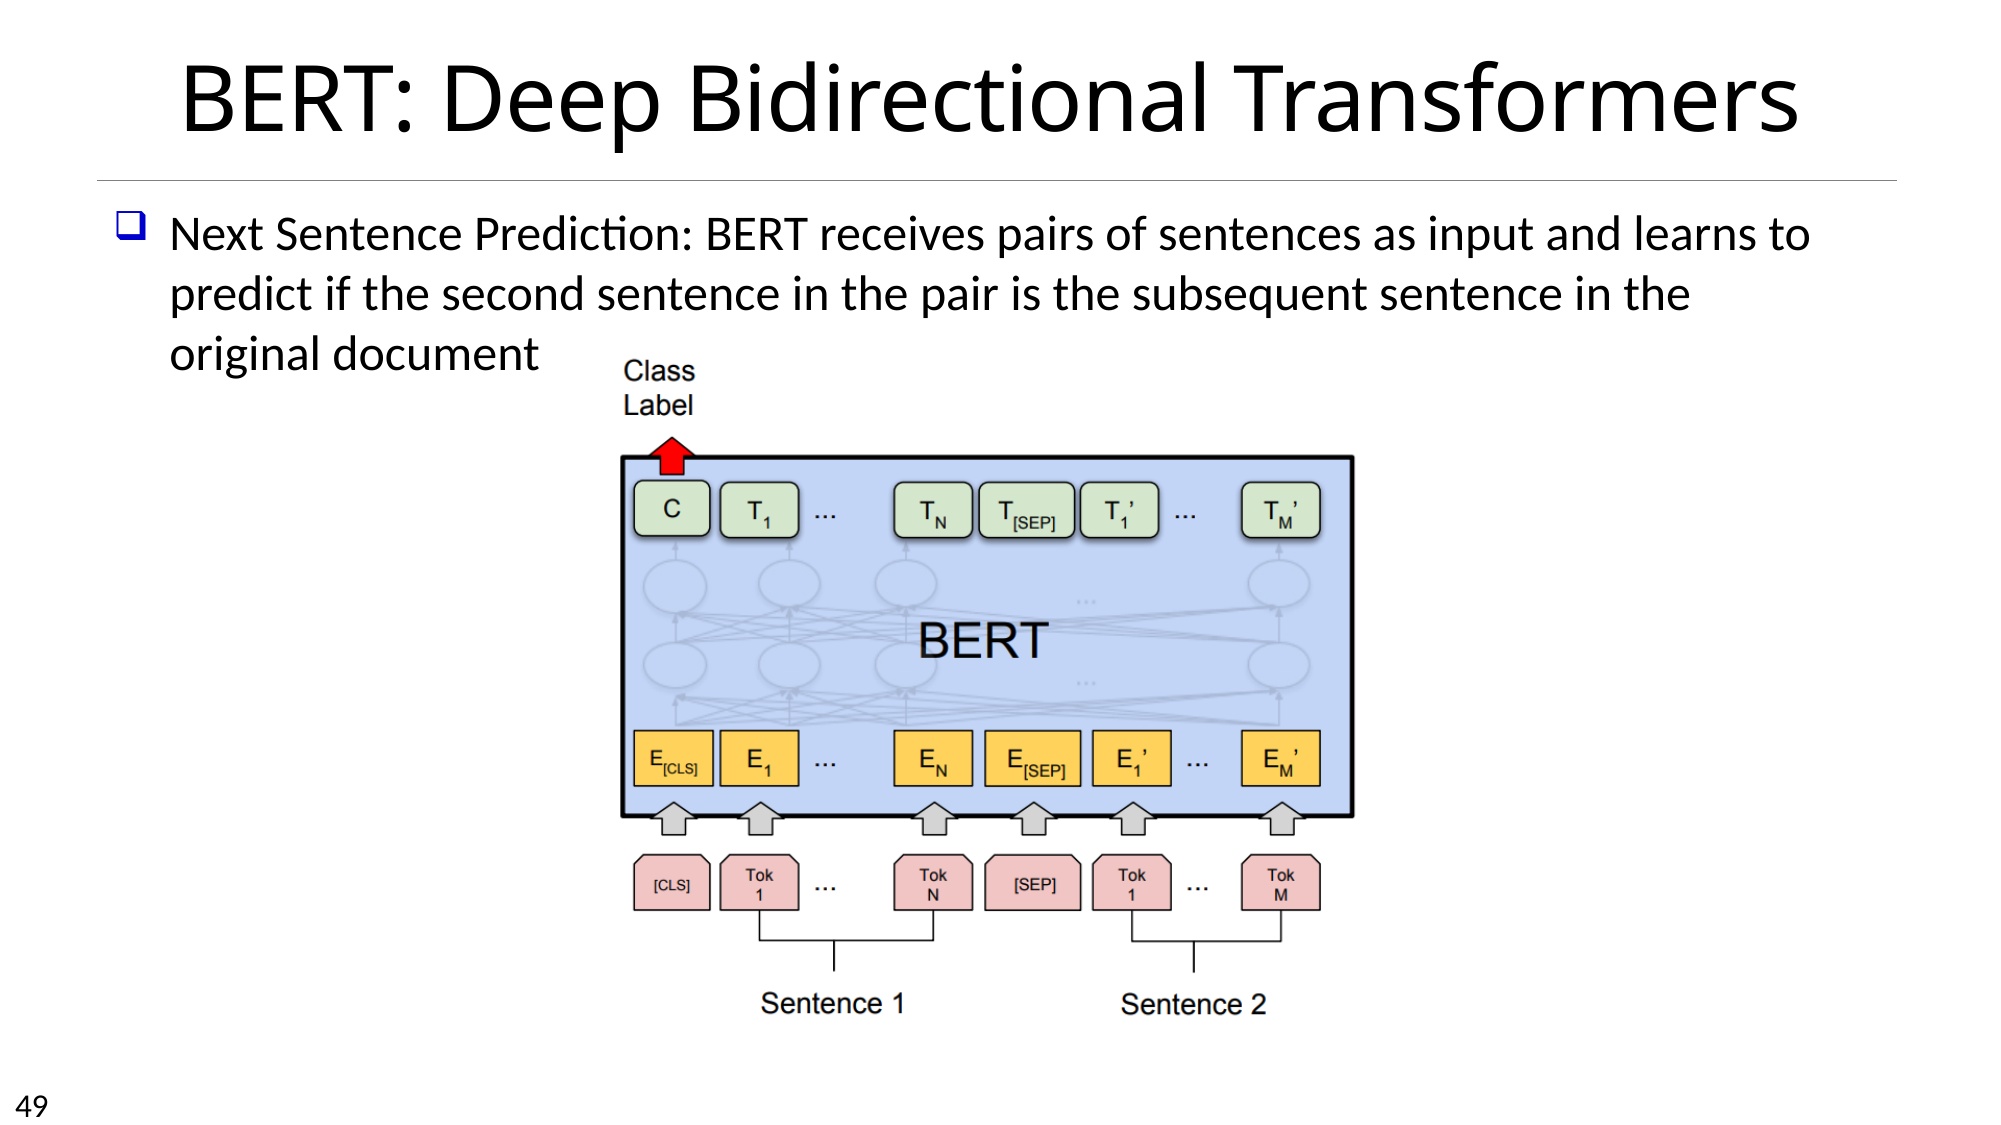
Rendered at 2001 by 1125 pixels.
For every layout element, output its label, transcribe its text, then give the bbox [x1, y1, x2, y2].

list Next Sentence Prediction: BERT receives pairs of sentences as input and learns to predict if the second sentence in the pair is the subsequent sentence in the original document [98, 193, 1862, 392]
title BERT: Deep Bidirectional Transformers [57, 36, 1923, 158]
picture [586, 341, 1394, 1033]
